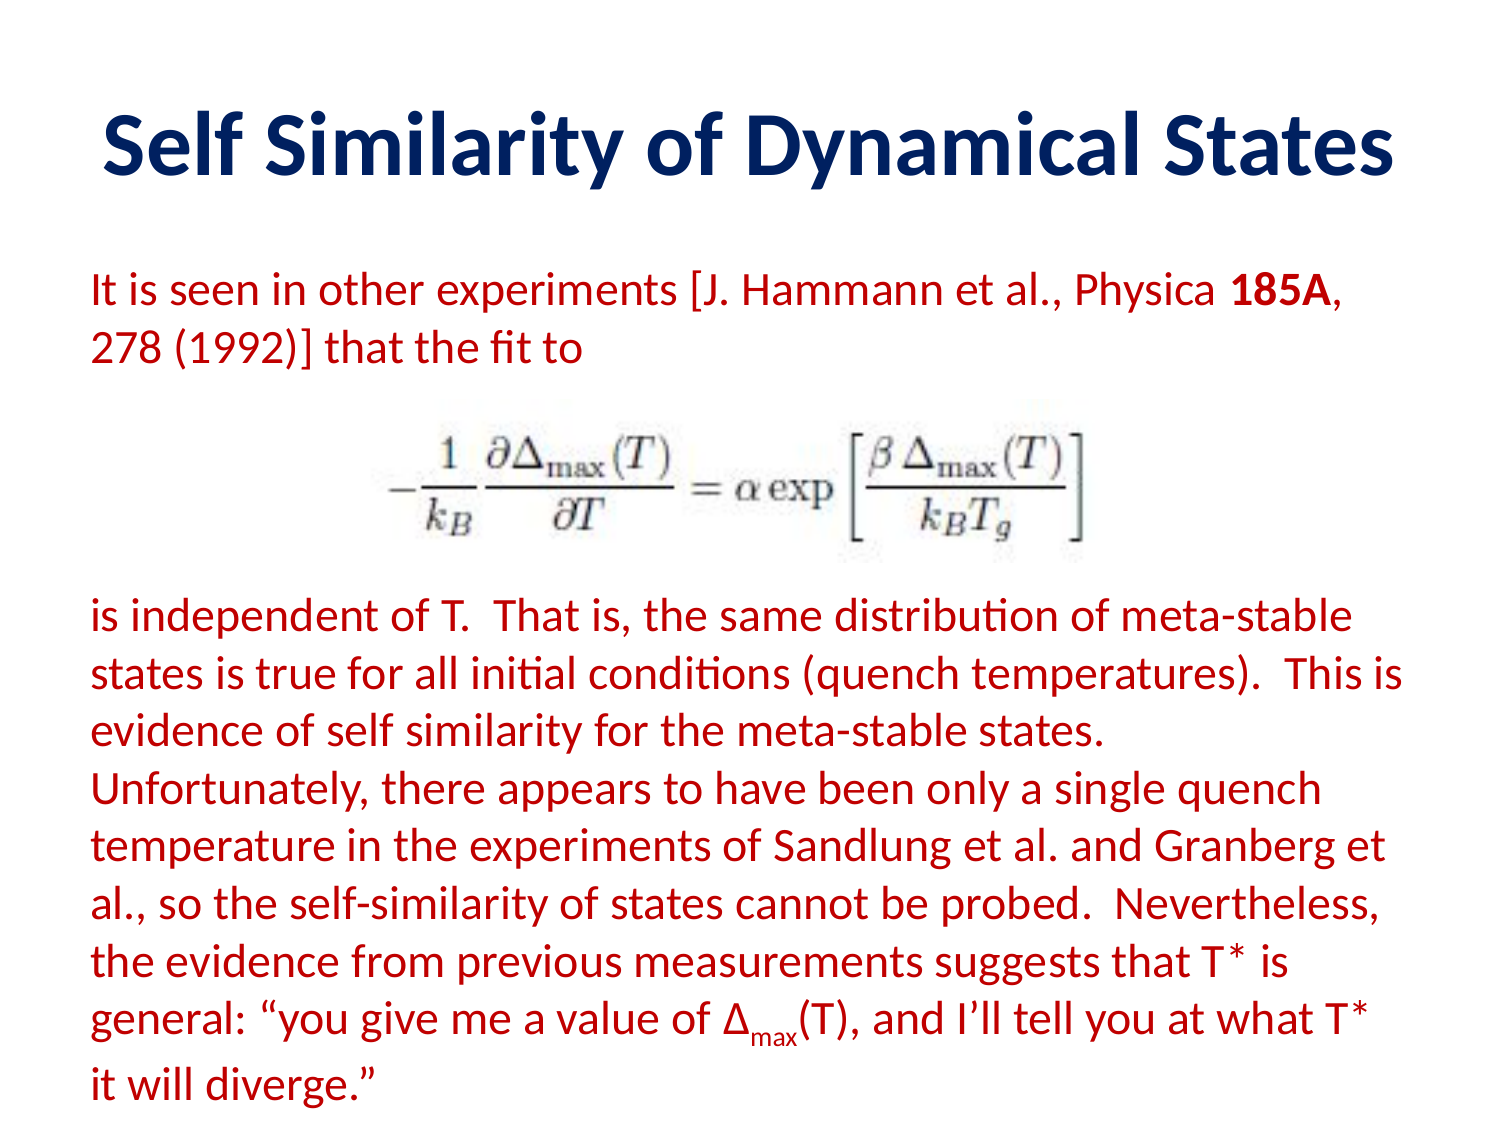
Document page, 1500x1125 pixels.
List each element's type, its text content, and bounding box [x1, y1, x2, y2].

title Self Similarity of Dynamical States [75, 45, 1425, 233]
list It is seen in other experiments [J. Hammann et al., Physica 185A, 278 (1992)] that the fit to is independent of T. That is, the same distribution of meta-stable states is true for all initial conditions (quench temperatures). This is evidence of self similarity for the meta-stable states. Unfortunately, there appears to have been only a single quench temperature in the experiments of Sandlung et al. and Granberg et al., so the self-similarity of states cannot be probed. Nevertheless, the evidence from previous measurements suggests that T* is general: “you give me a value of Δmax(T), and I’ll tell you at what T* it will diverge.” [75, 249, 1425, 1125]
picture [349, 399, 1101, 563]
